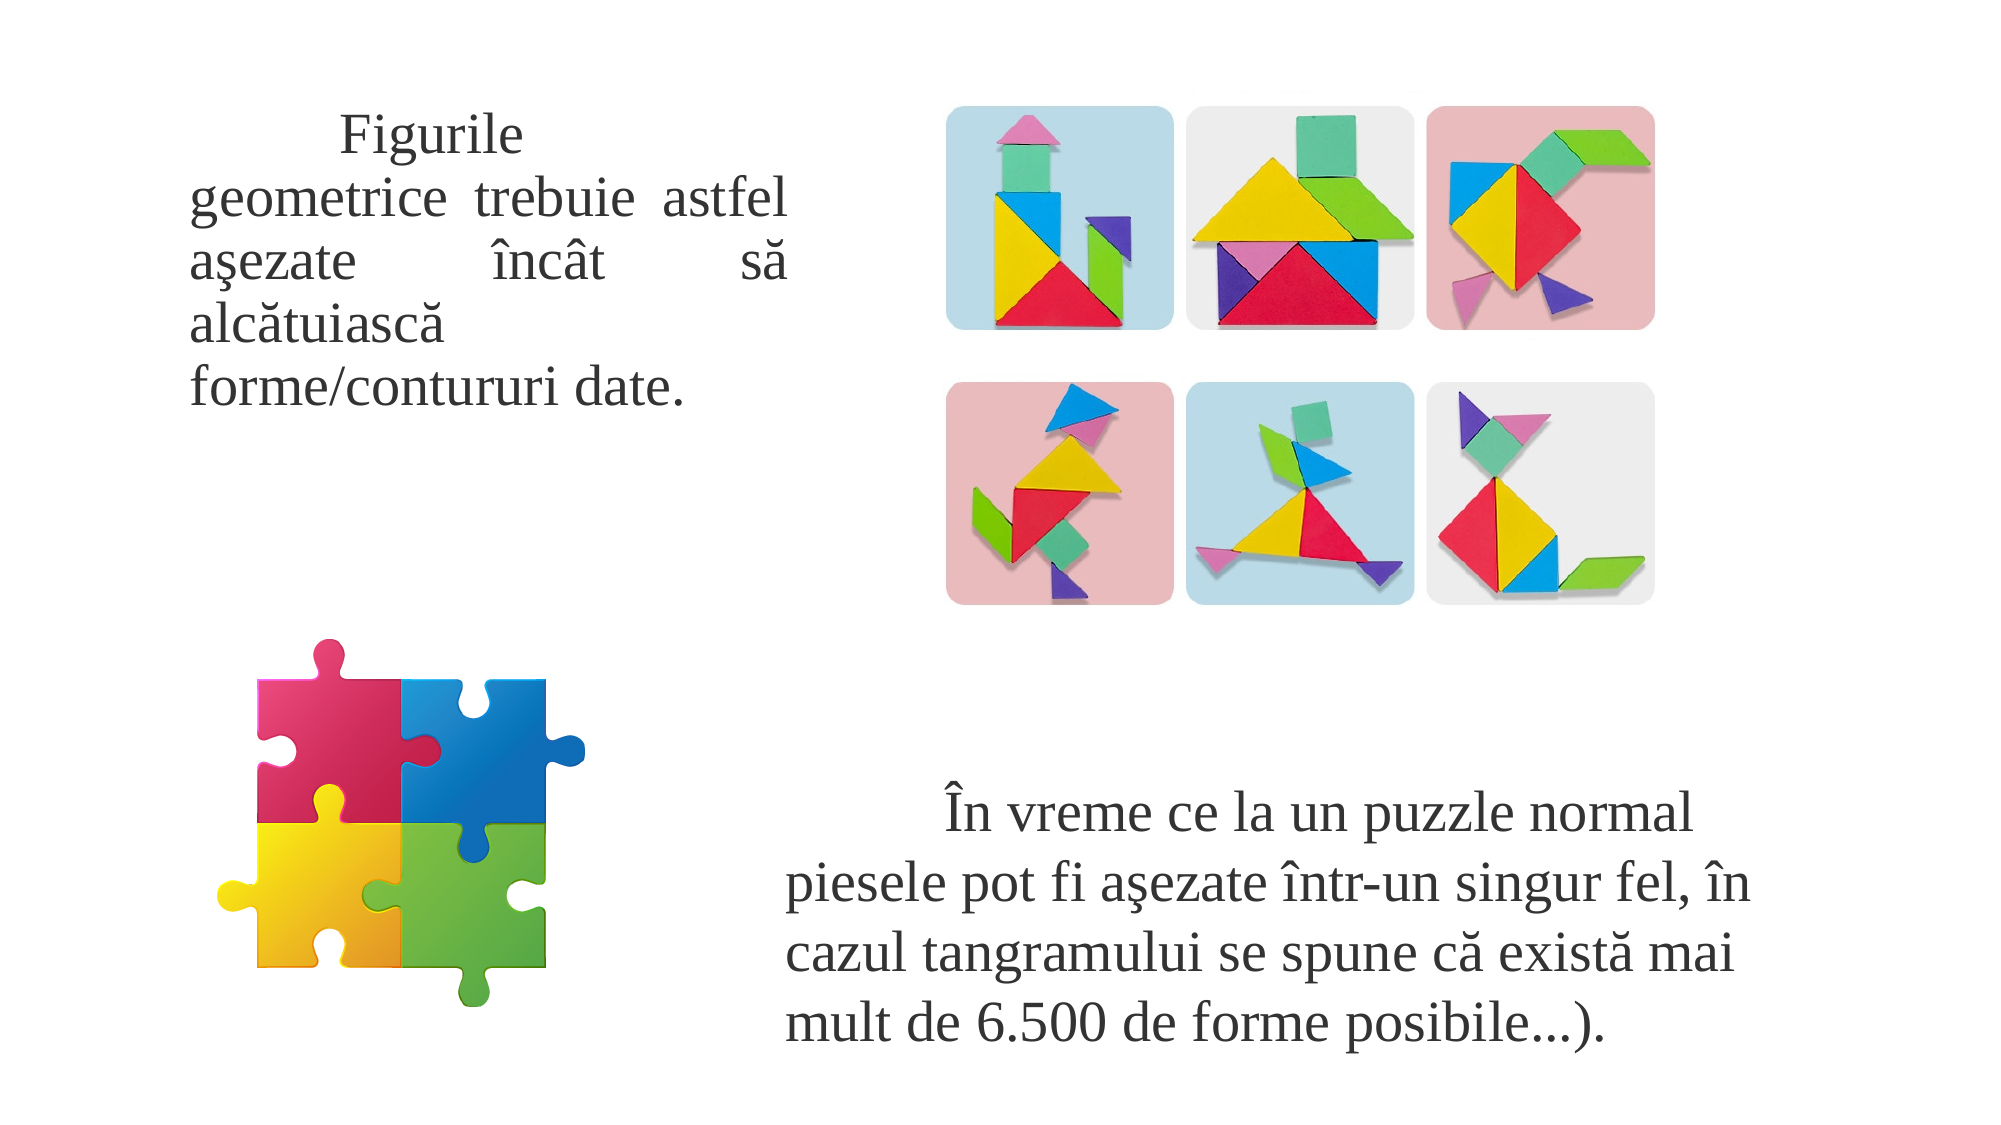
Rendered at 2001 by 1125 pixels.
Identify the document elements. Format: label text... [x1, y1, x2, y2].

list Figurile geometrice trebuie astfel aşezate încât să alcătuiască forme/contururi date. [137, 96, 804, 441]
picture [928, 0, 1670, 741]
picture [217, 639, 585, 1007]
text_box În vreme ce la un puzzle normal piesele pot fi aşezate într-un singur fel, în cazul tangramului se spune că există mai mult de 6.500 de forme posibile...). [770, 765, 1830, 1061]
